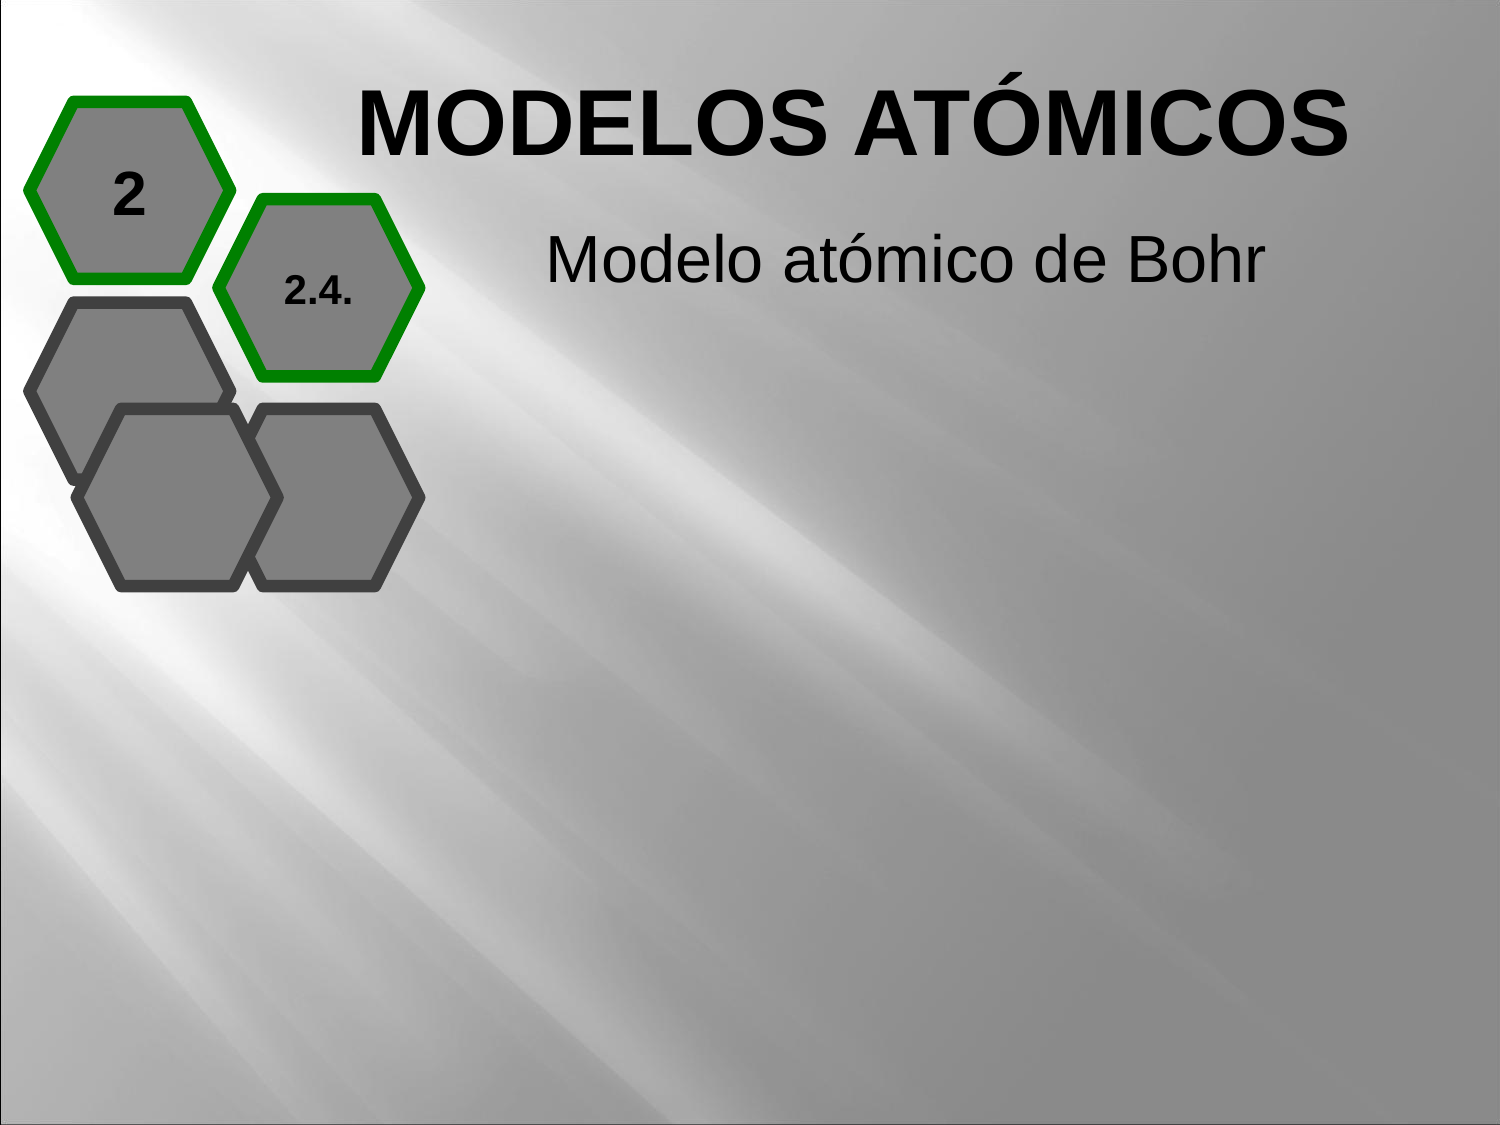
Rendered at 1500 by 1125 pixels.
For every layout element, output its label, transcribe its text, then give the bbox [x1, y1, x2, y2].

text_box [74, 406, 280, 589]
text_box Modelo atómico de Bohr [378, 207, 1436, 303]
text_box [248, 406, 422, 589]
text_box 2.4. [216, 197, 414, 379]
text_box MODELOS ATÓMICOS [260, 54, 1447, 182]
text_box [27, 300, 233, 482]
picture [0, 0, 1500, 1125]
text_box 2 [27, 99, 233, 281]
